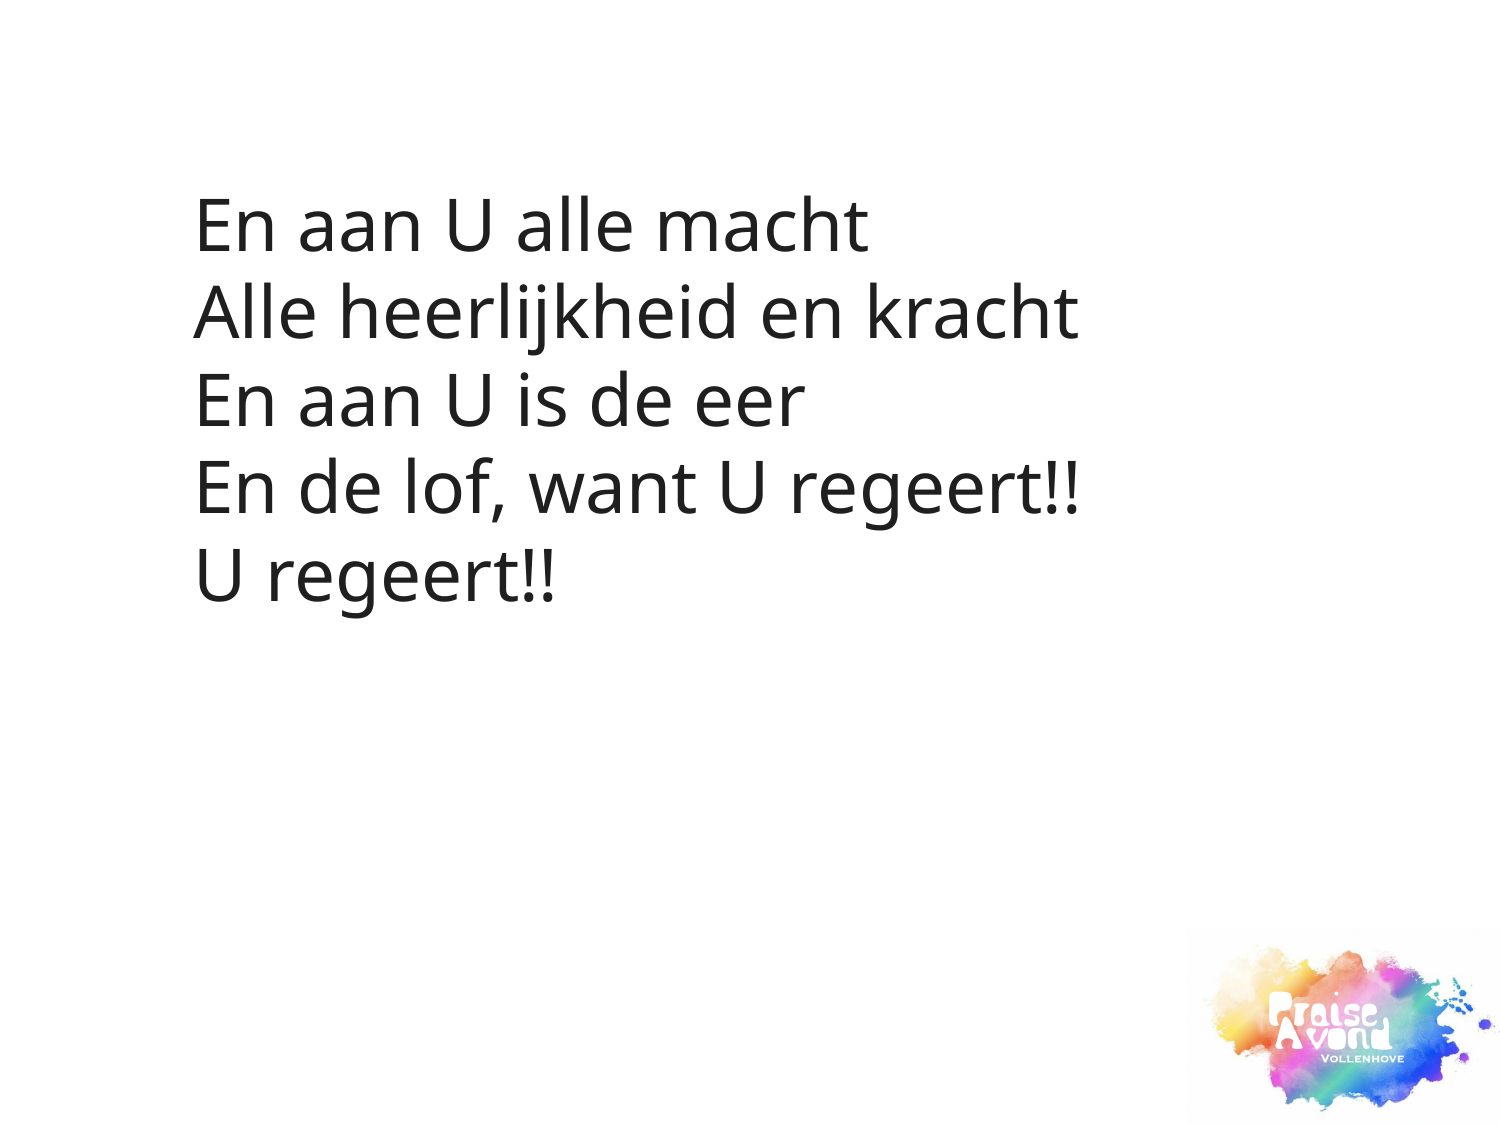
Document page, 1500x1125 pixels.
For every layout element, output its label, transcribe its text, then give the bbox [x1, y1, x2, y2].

text_box En aan U alle macht Alle heerlijkheid en kracht En aan U is de eer En de lof, want U regeert!! U regeert!! [178, 170, 1321, 624]
picture [1187, 927, 1500, 1125]
